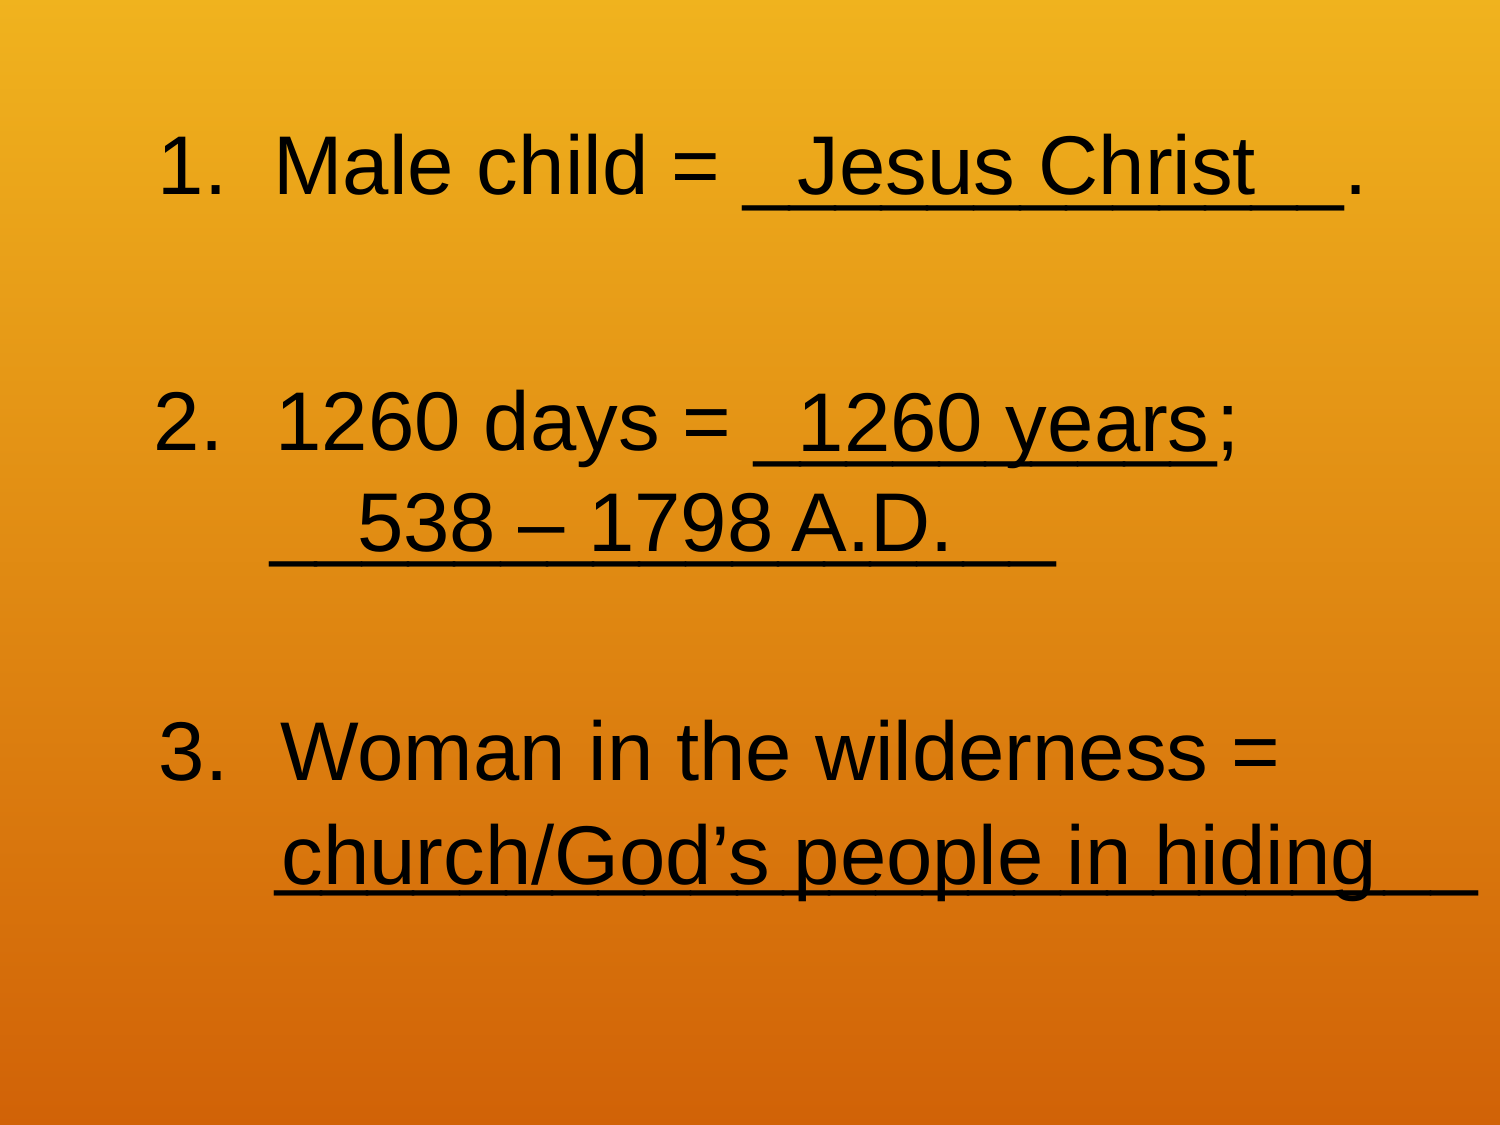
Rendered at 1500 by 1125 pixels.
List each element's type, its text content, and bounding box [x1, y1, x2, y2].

text_box 1260 years [783, 360, 1225, 475]
text_box 538 – 1798 A.D. [342, 461, 970, 576]
text_box Woman in the wilderness = __________________________ [144, 689, 1493, 904]
text_box 1260 days = __________; _________________ [139, 360, 783, 575]
text_box 1. Male child = _____________. [143, 103, 783, 219]
text_box Jesus Christ [783, 103, 1272, 219]
text_box church/God’s people in hiding [266, 794, 1393, 909]
text_box 1. Male child = _____________. [1272, 103, 1384, 219]
text_box 1260 days = __________; _________________ [970, 360, 1256, 575]
